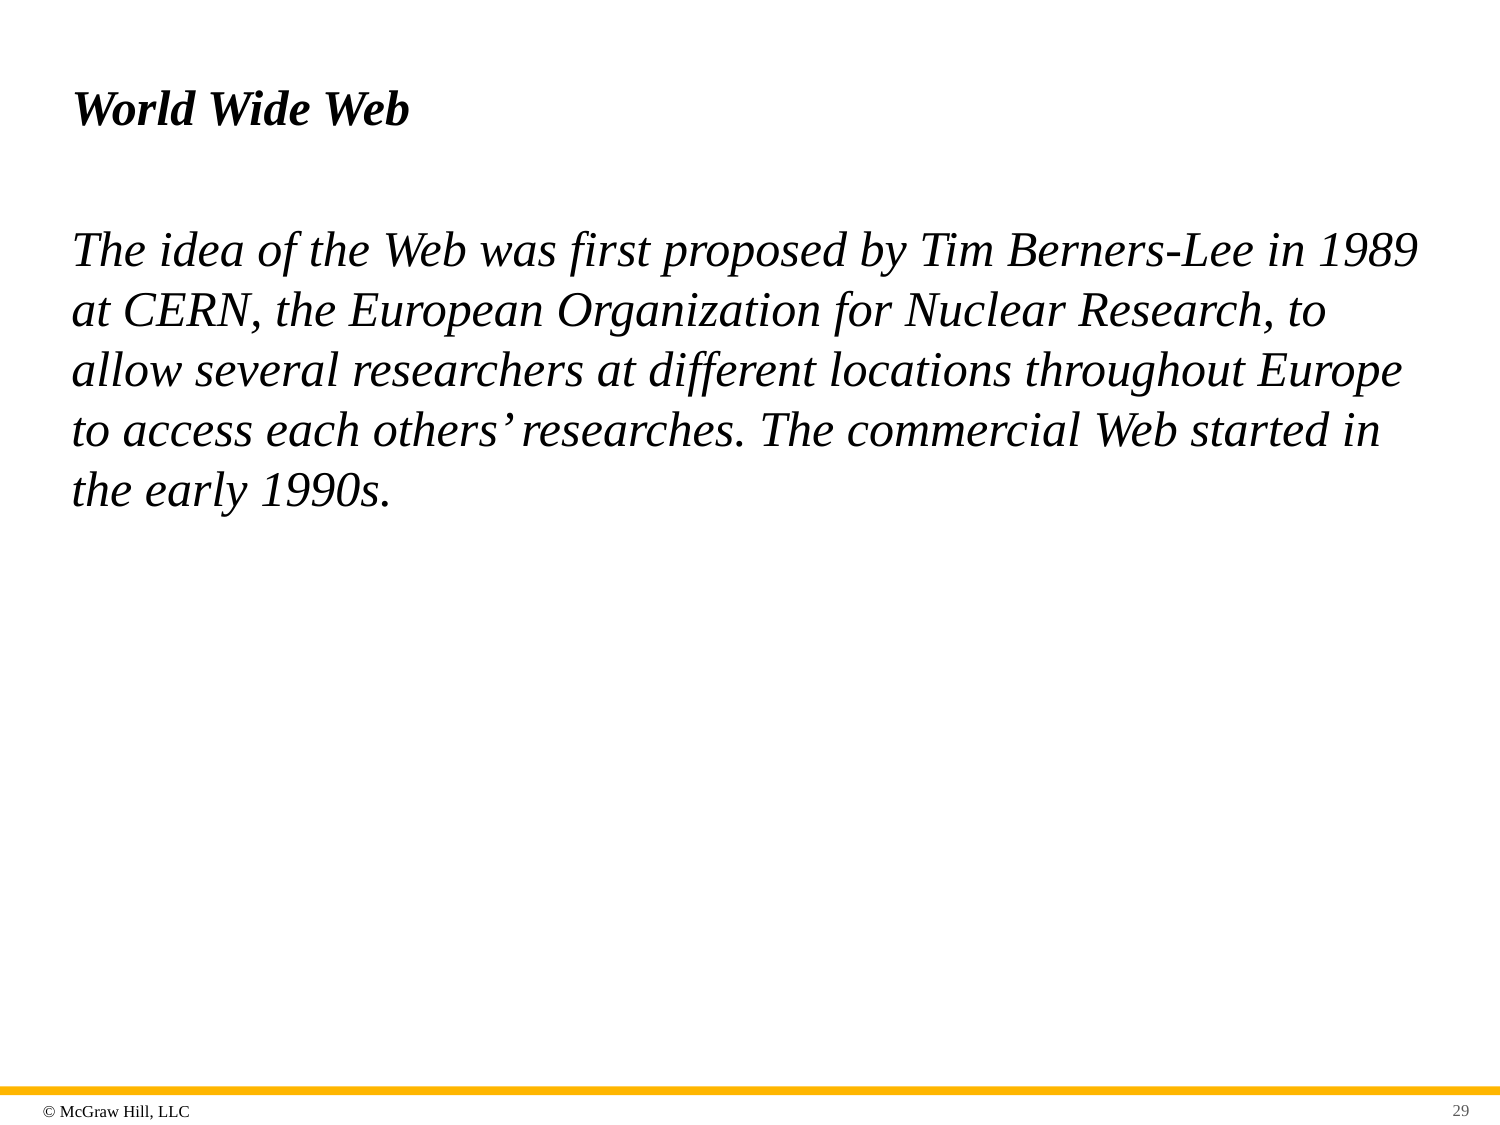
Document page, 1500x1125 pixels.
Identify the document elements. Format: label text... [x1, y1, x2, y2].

title World Wide Web [56, 50, 1444, 162]
slide_number 29 [1418, 1096, 1477, 1123]
list The idea of the Web was first proposed by Tim Berners-Lee in 1989 at CERN, the European Organization for Nuclear Research, to allow several researchers at different locations throughout Europe to access each others’ researches. The commercial Web started in the early 1990s. [56, 209, 1444, 1026]
